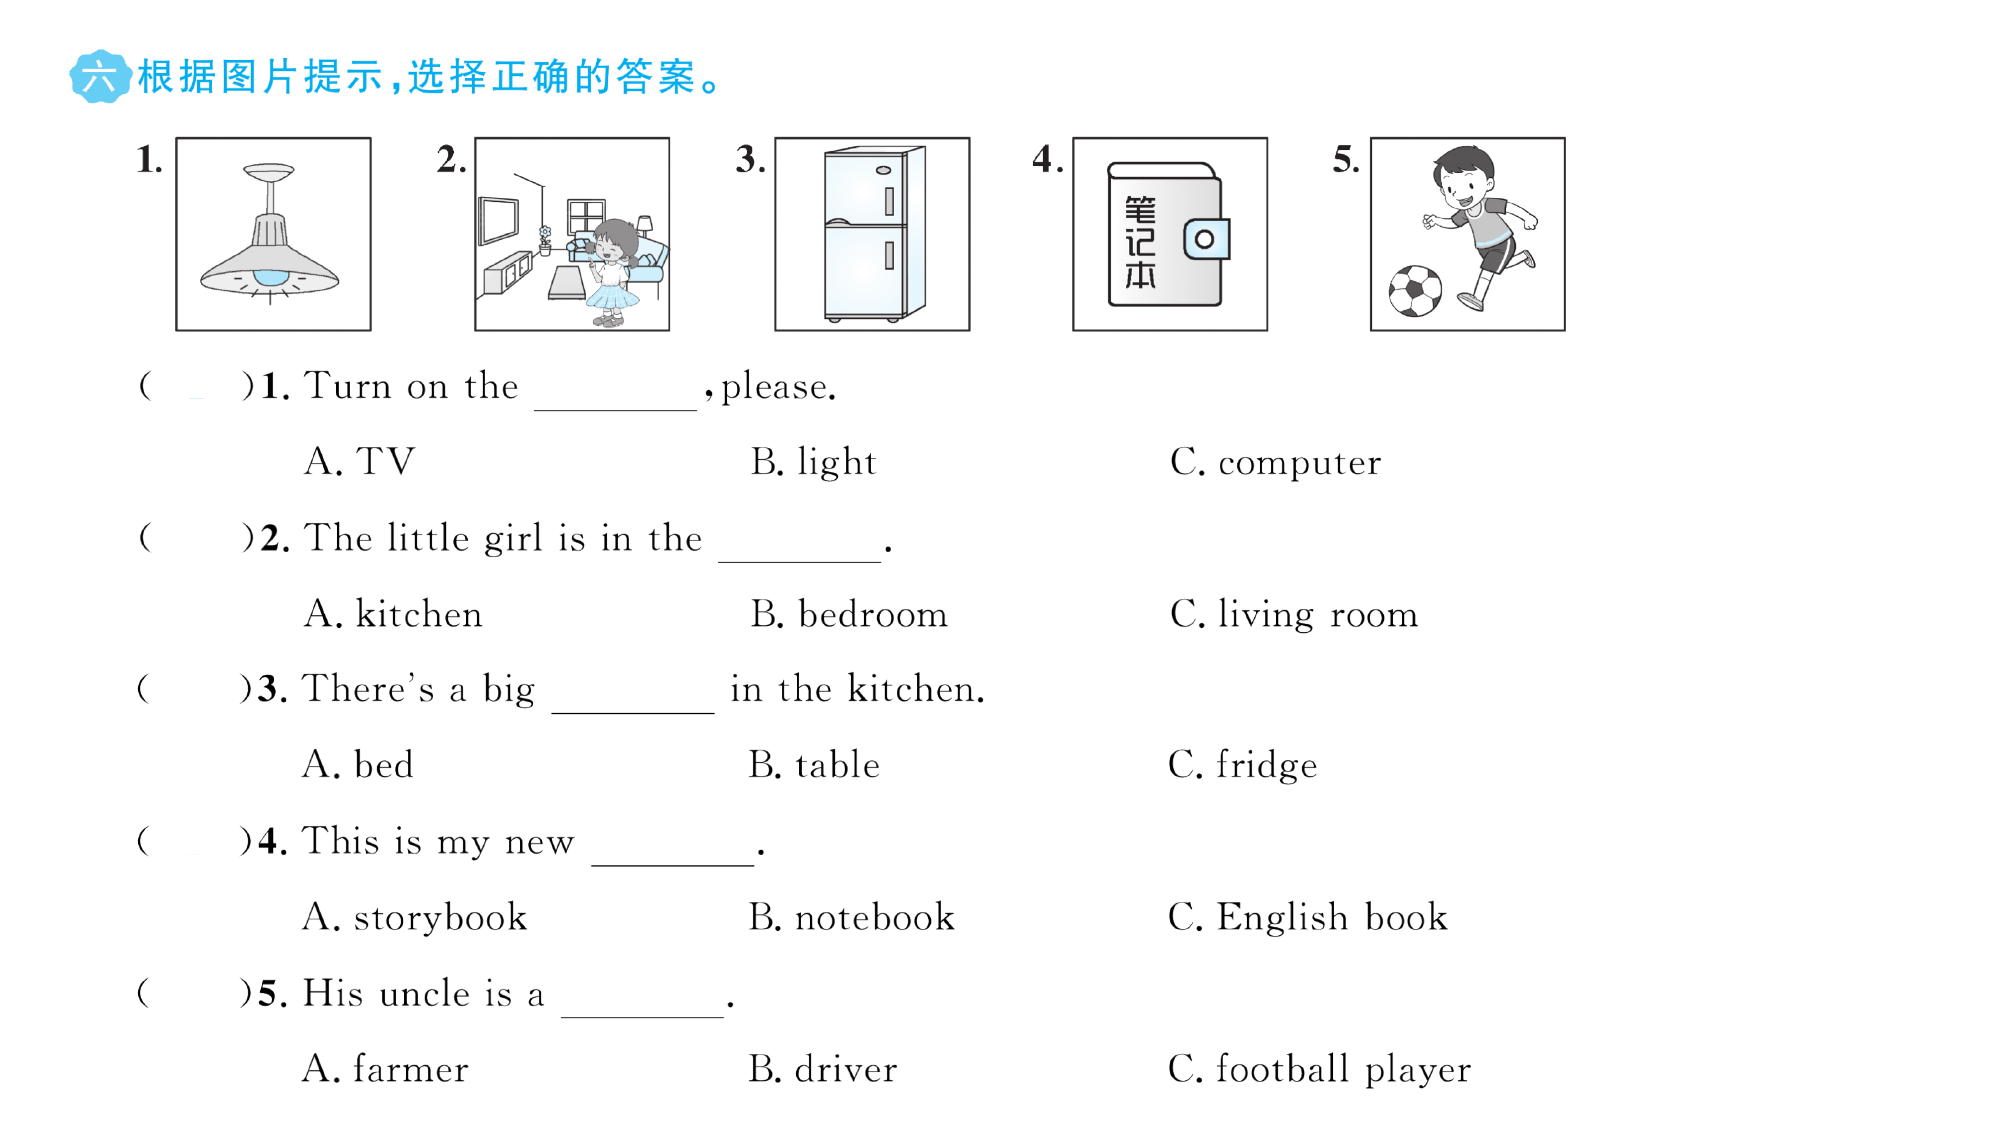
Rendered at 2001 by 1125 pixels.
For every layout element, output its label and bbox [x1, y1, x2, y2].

picture [66, 36, 1866, 1103]
